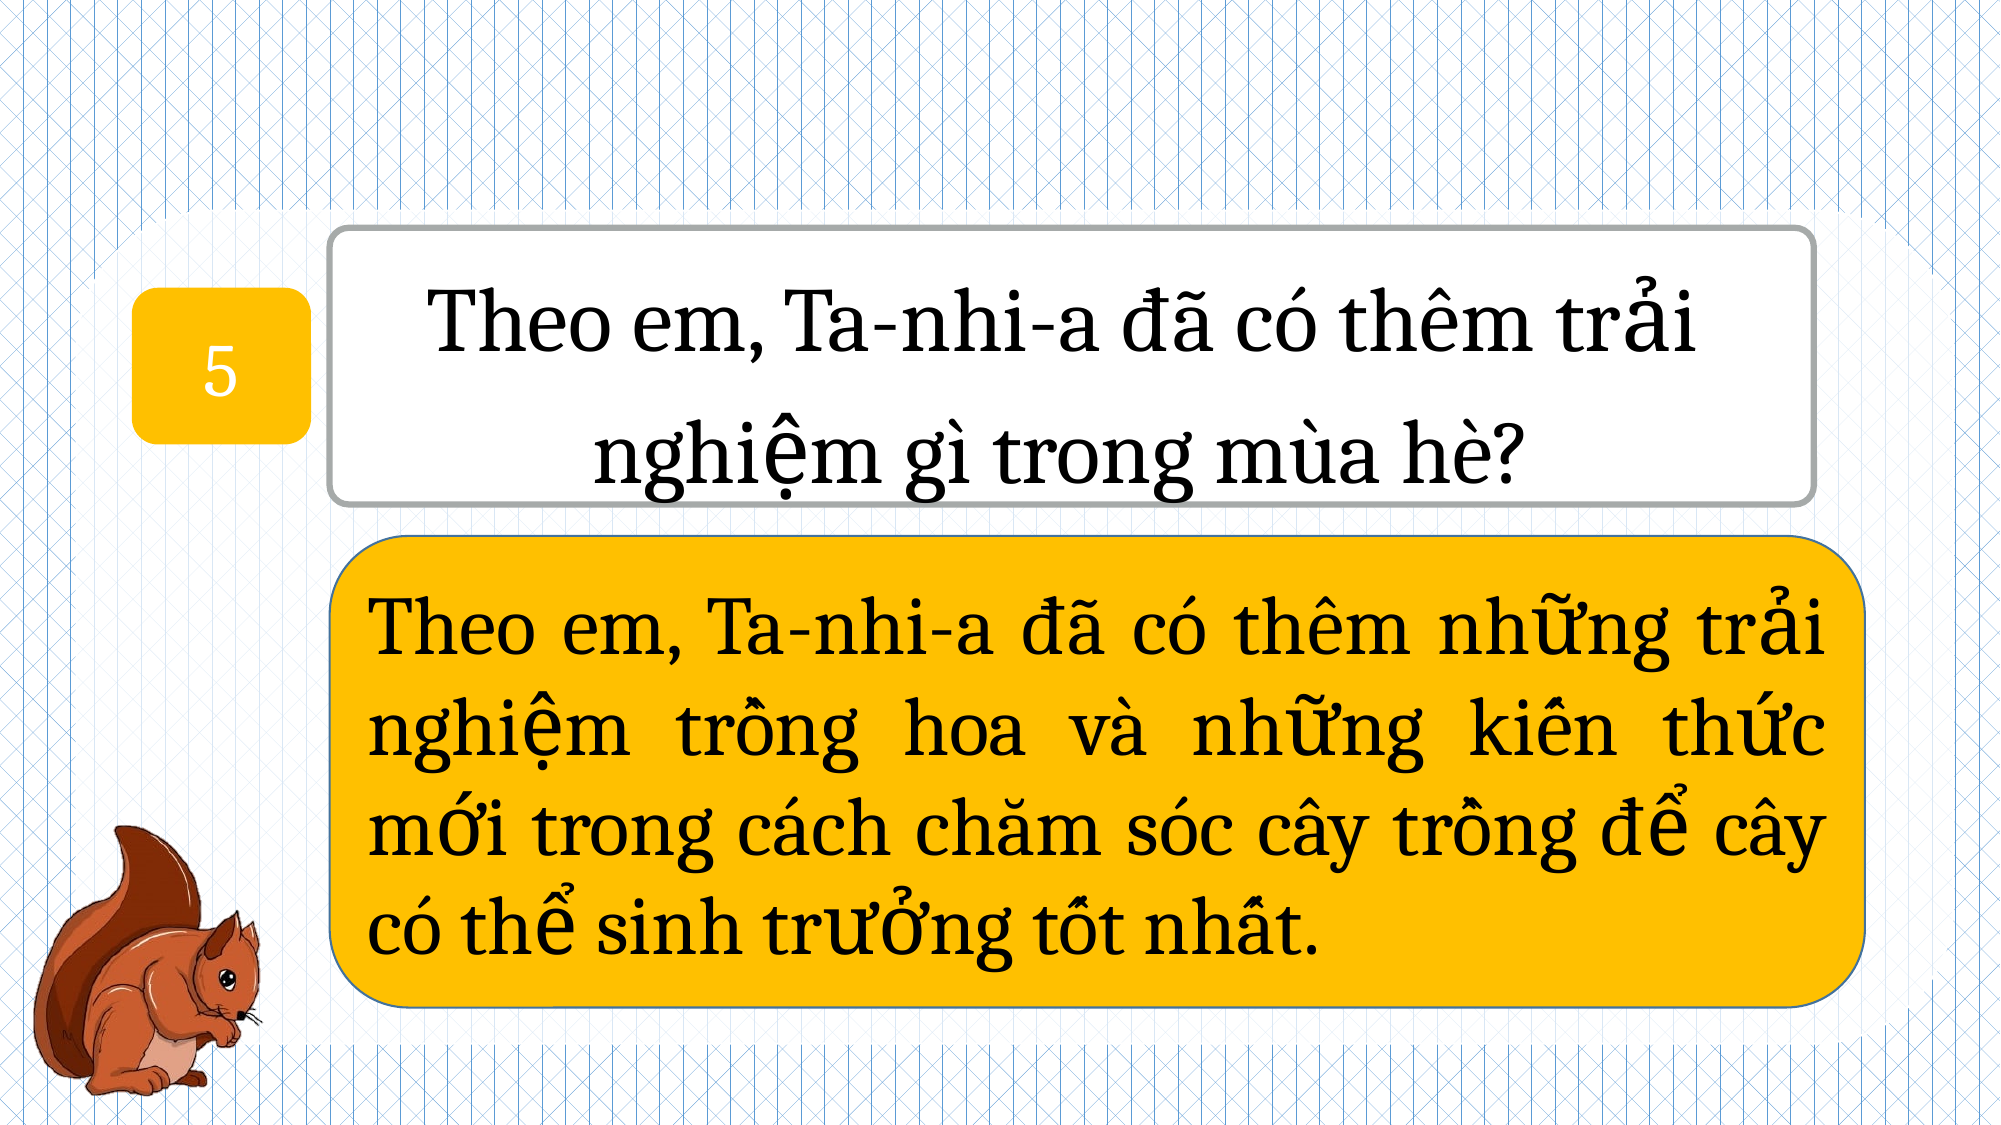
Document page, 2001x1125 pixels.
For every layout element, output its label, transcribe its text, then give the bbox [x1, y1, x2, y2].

text_box [75, 209, 1955, 1045]
picture [0, 798, 312, 1124]
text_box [131, 227, 1814, 505]
text_box Theo em, Ta-nhi-a đã có thêm những trải nghiệm trồng hoa và những kiến thức mới trong cách chăm sóc cây trồng để cây có thể sinh trưởng tốt nhất. [328, 534, 1866, 1009]
